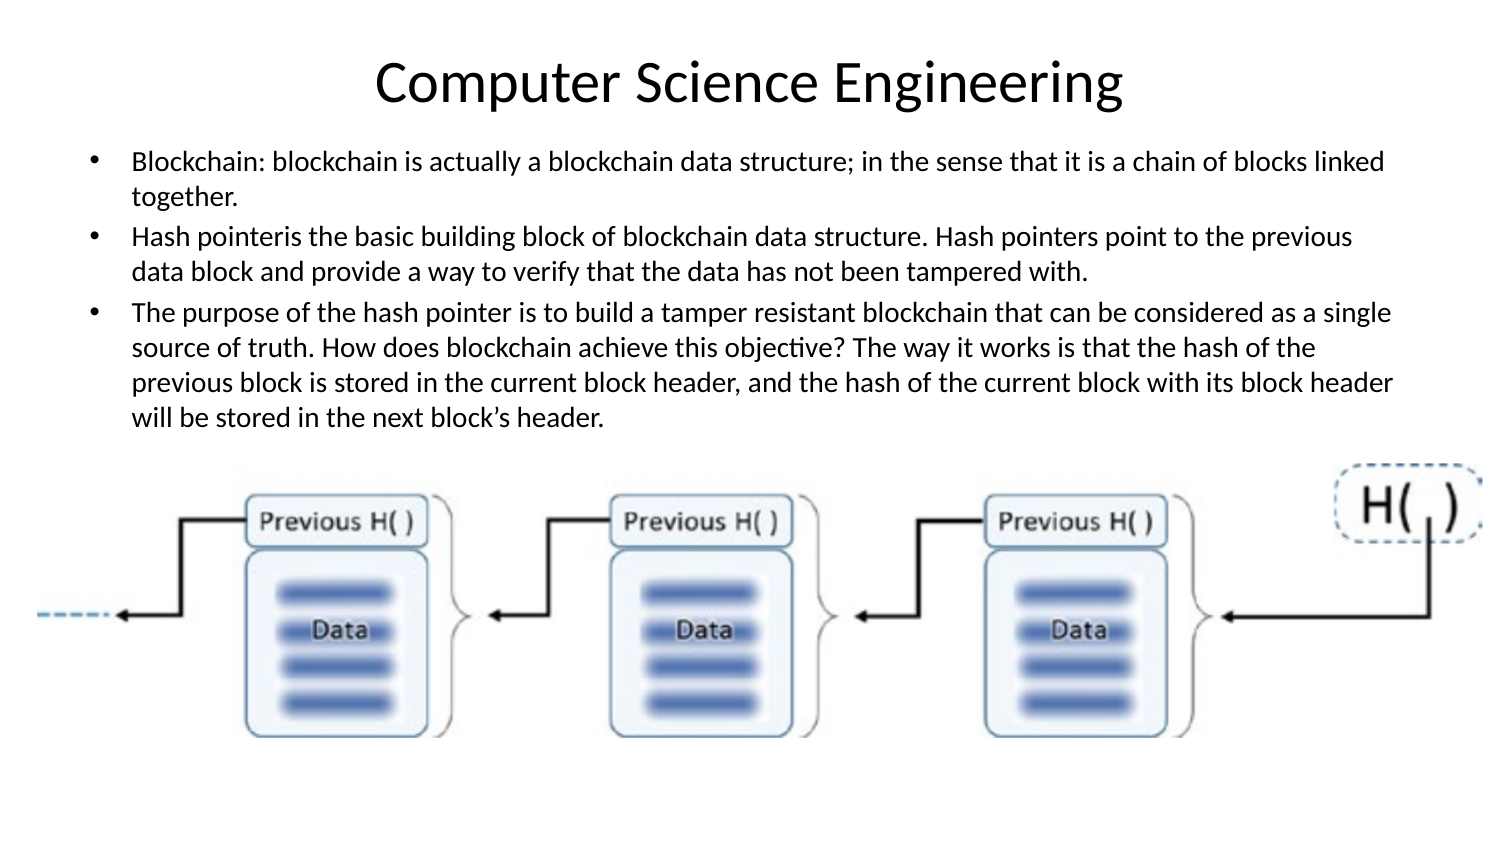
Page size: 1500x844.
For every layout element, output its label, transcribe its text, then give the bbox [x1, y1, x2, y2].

title Computer Science Engineering [75, 33, 1425, 122]
picture [0, 439, 1500, 761]
list Blockchain: blockchain is actually a blockchain data structure; in the sense that it is a chain of blocks linked together. Hash pointeris the basic building block of blockchain data structure. Hash pointers point to the previous data block and provide a way to verify that the data has not been tampered with. The purpose of the hash pointer is to build a tamper resistant blockchain that can be considered as a single source of truth. How does blockchain achieve this objective? The way it works is that the hash of the previous block is stored in the current block header, and the hash of the current block with its block header will be stored in the next block’s header. [74, 134, 1425, 410]
